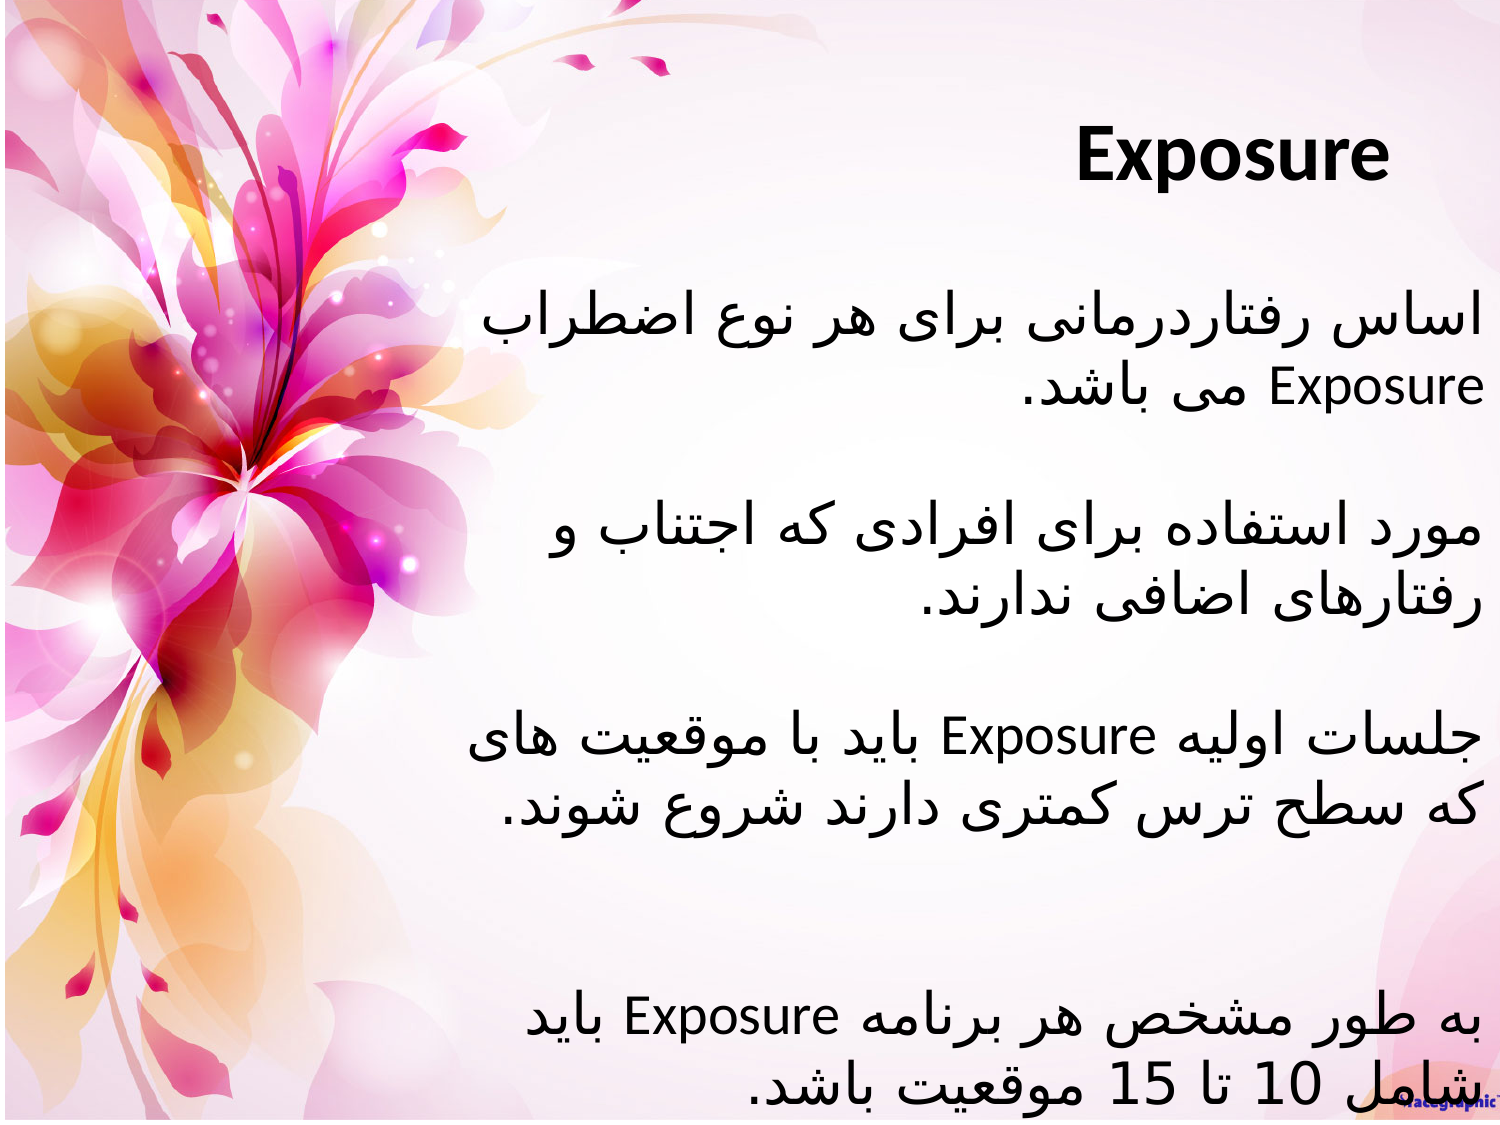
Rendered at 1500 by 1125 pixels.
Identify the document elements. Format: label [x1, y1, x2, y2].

list [5, 0, 1500, 1120]
